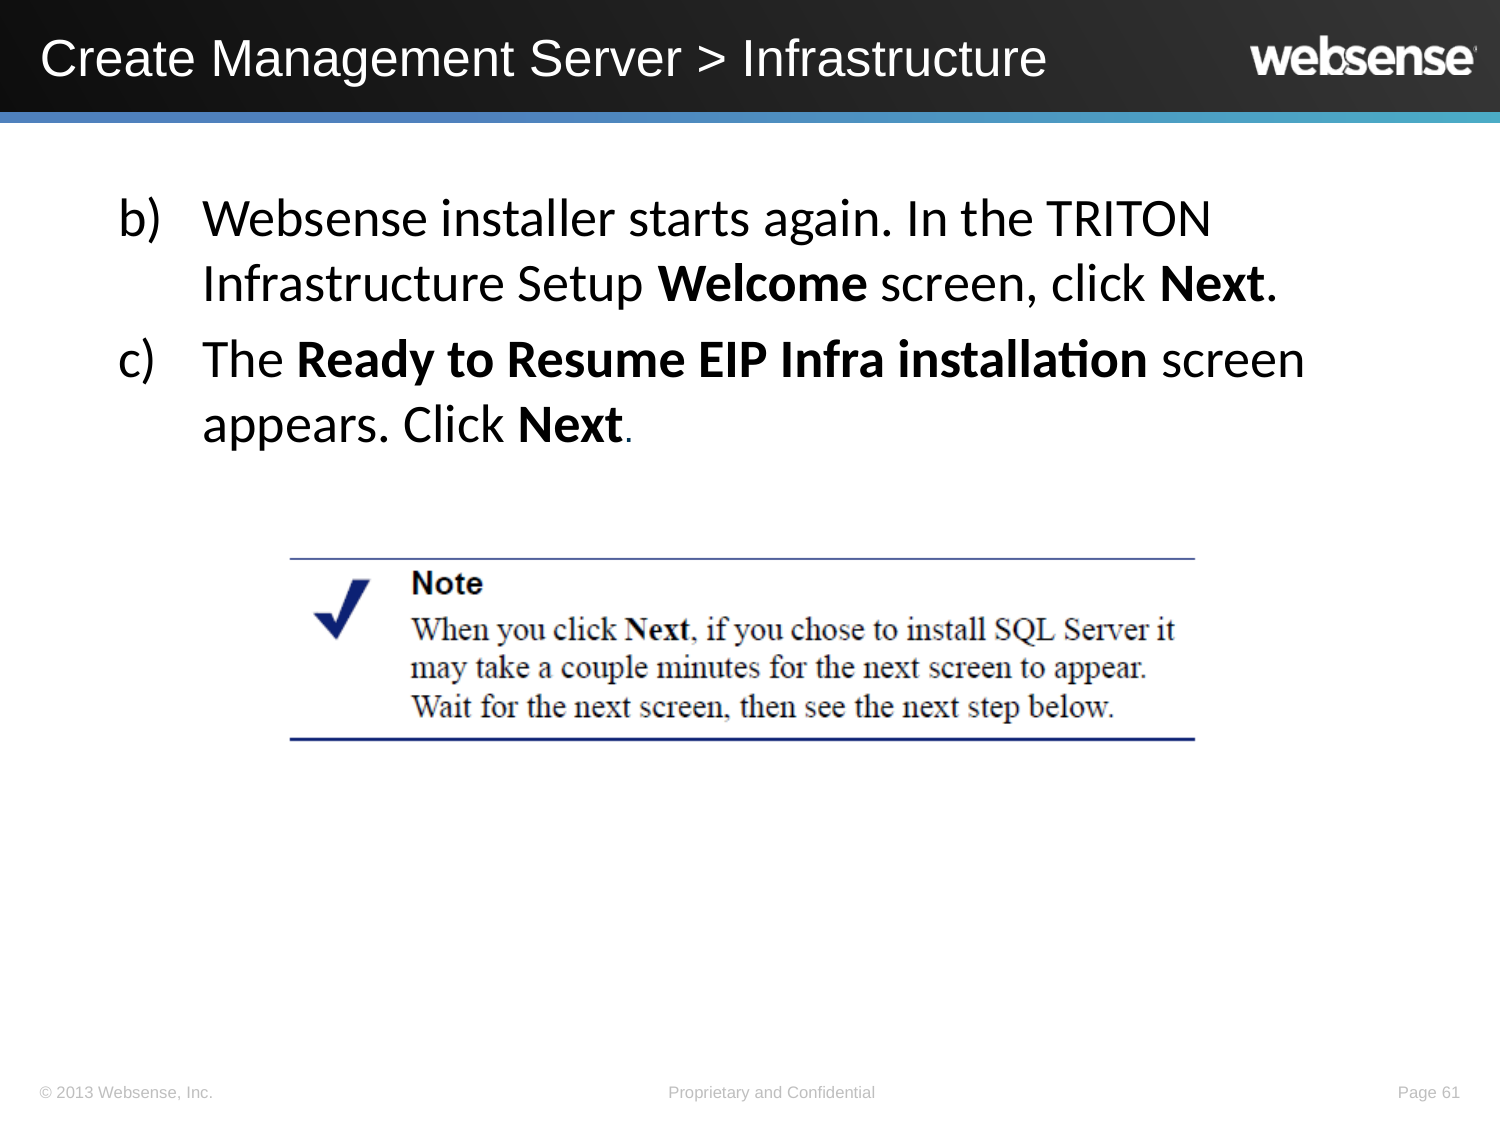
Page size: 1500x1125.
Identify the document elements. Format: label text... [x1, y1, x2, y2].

title Create Management Server > Infrastructure [24, 0, 1263, 113]
picture [287, 549, 1201, 746]
list Websense installer starts again. In the TRITON Infrastructure Setup Welcome screen, click Next. The Ready to Resume EIP Infra installation screen appears. Click Next. [37, 174, 1463, 1046]
